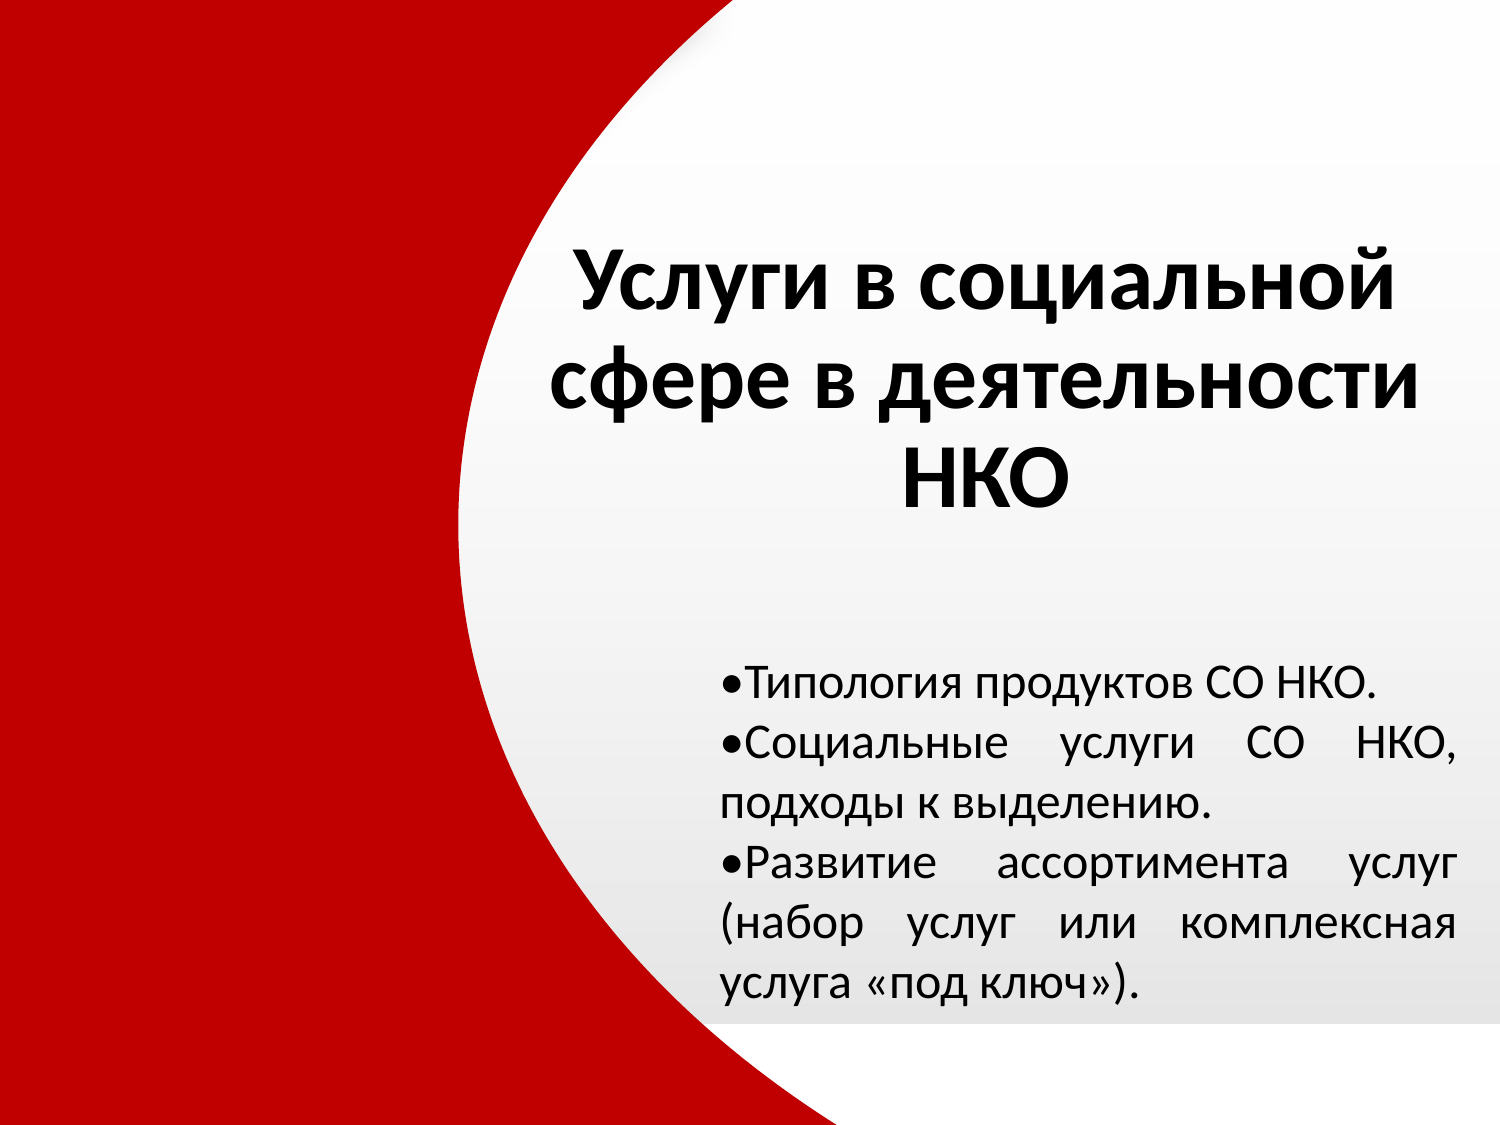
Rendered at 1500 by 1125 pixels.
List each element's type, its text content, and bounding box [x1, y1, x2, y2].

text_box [0, 0, 838, 1125]
text_box [839, 0, 1500, 1024]
text_box Услуги в социальной сфере в деятельности НКО [842, 196, 1447, 527]
text_box •Типология продуктов CO НКО. •Социальные услуги CO НКО, подходы к выделению. •Развитие ассортимента услуг (набор услуг или комплексная услуга «под ключ»). [842, 641, 1473, 1016]
